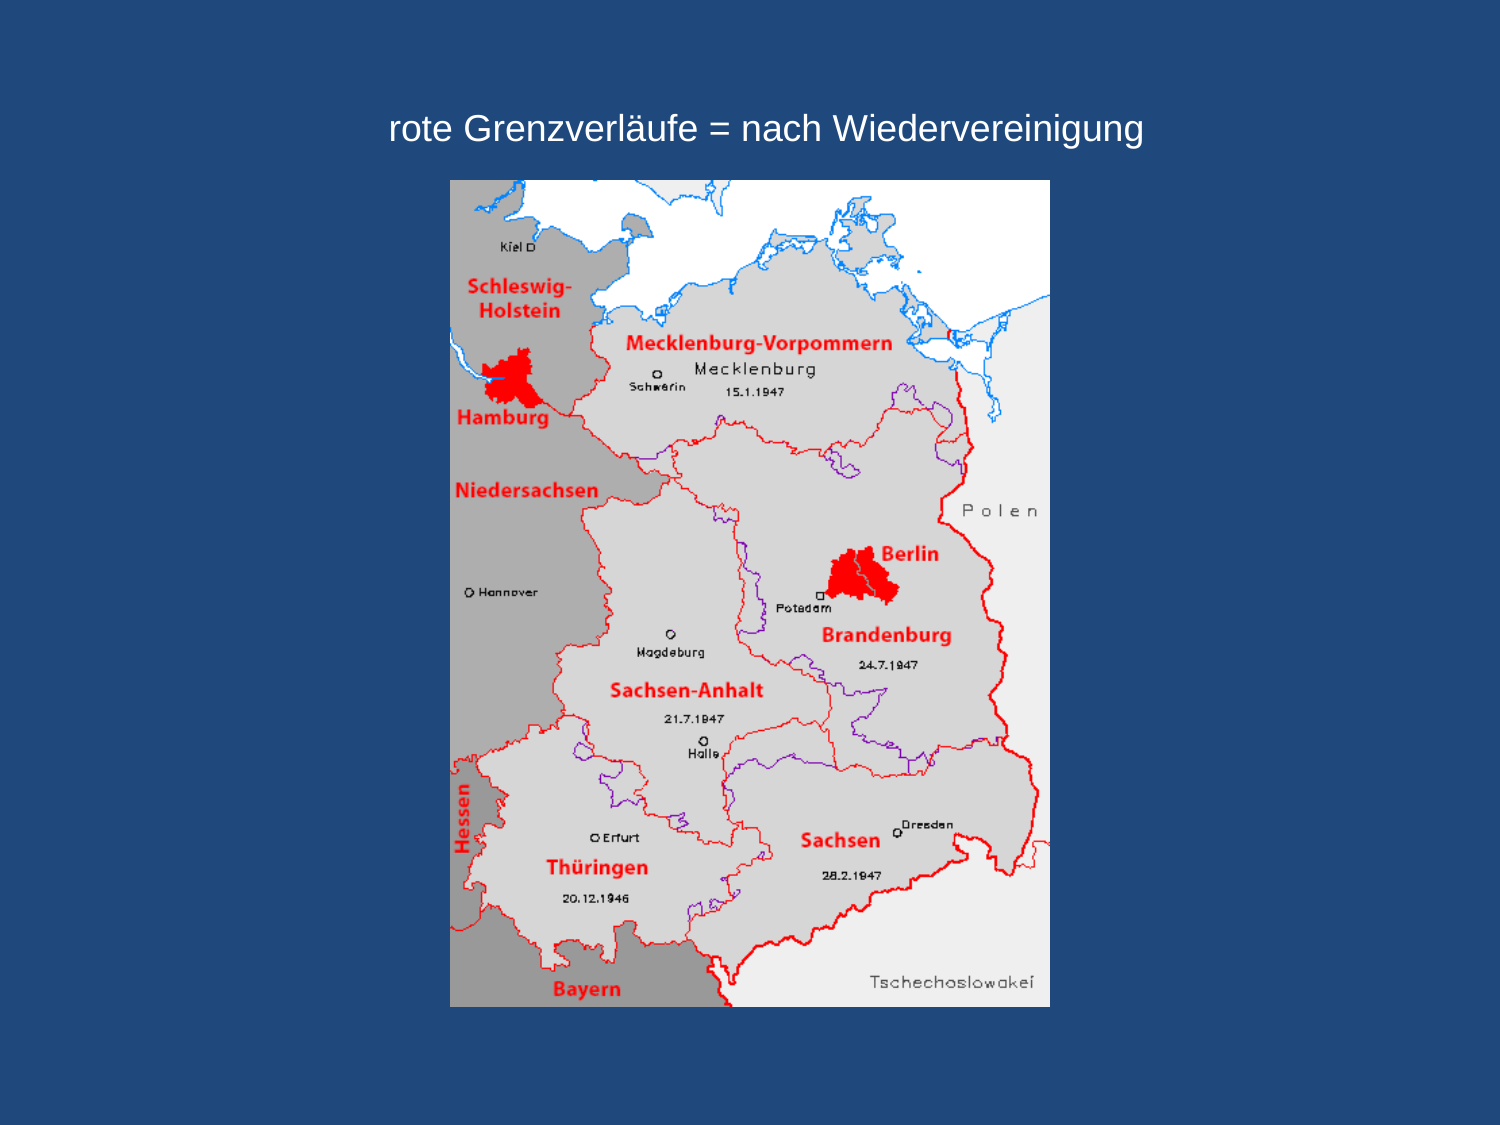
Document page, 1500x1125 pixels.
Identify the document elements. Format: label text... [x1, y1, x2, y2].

title rote Grenzverläufe = nach Wiedervereinigung [129, 73, 1405, 1018]
picture [449, 179, 1051, 1008]
